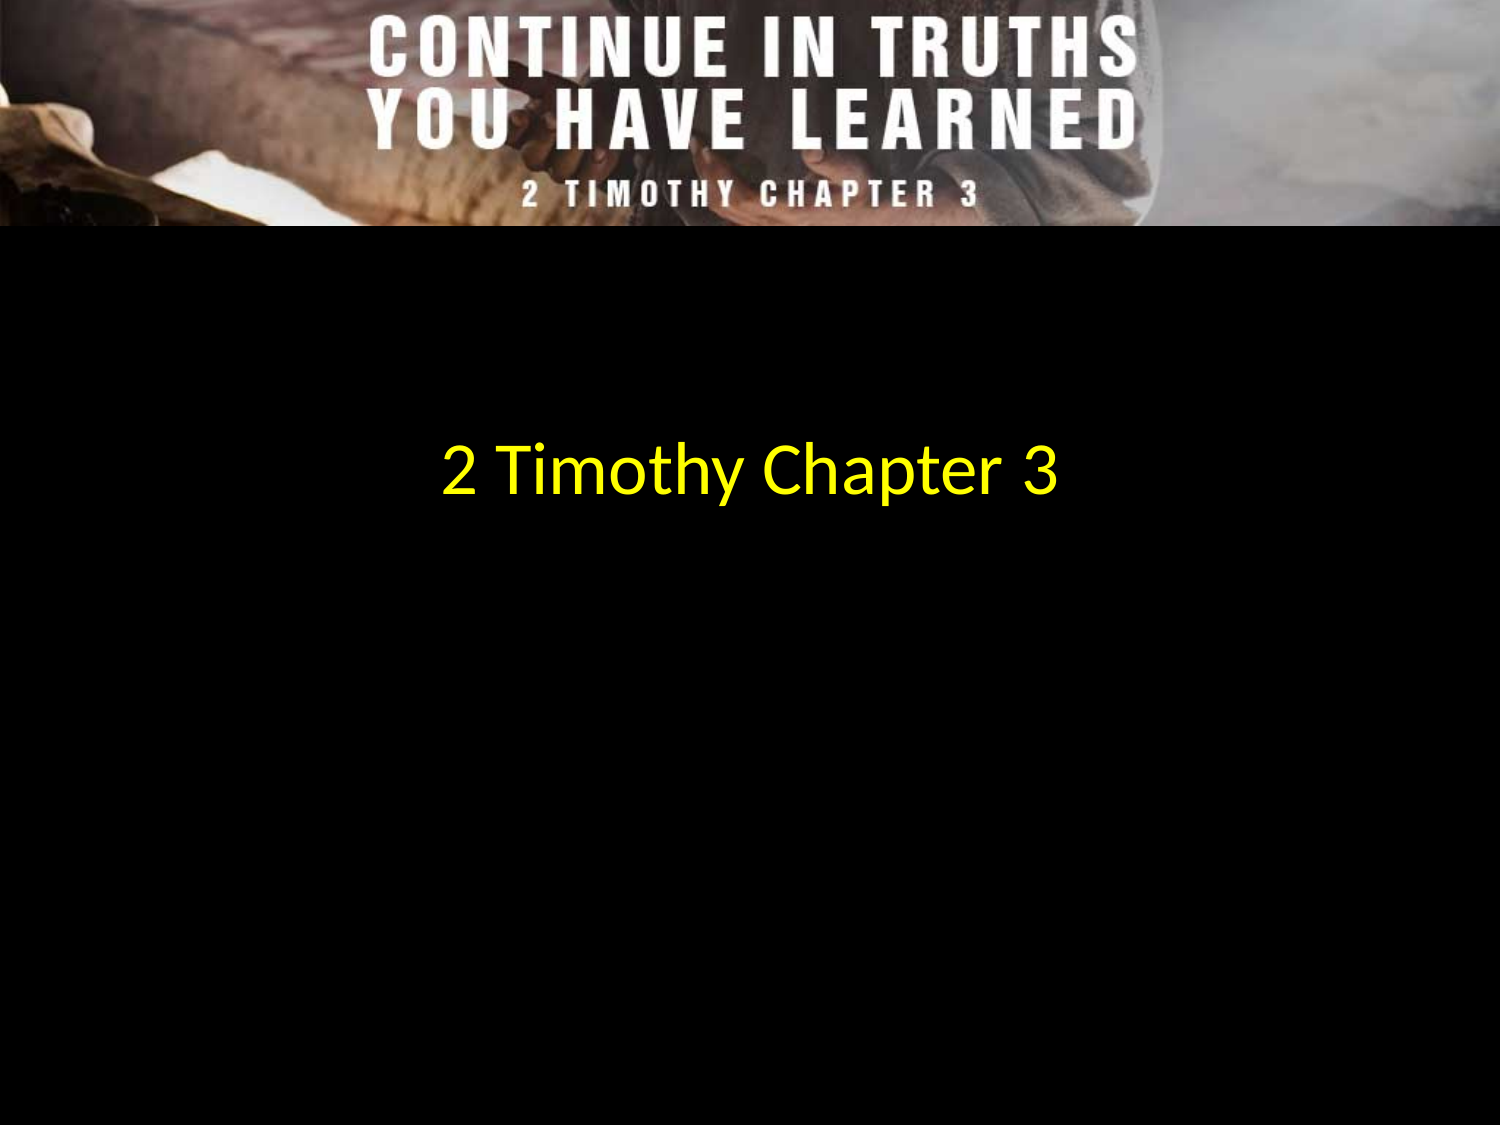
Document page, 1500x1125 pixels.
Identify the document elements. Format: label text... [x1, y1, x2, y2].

picture [0, 0, 1500, 226]
text_box 2 Timothy Chapter 3 [0, 412, 1500, 518]
